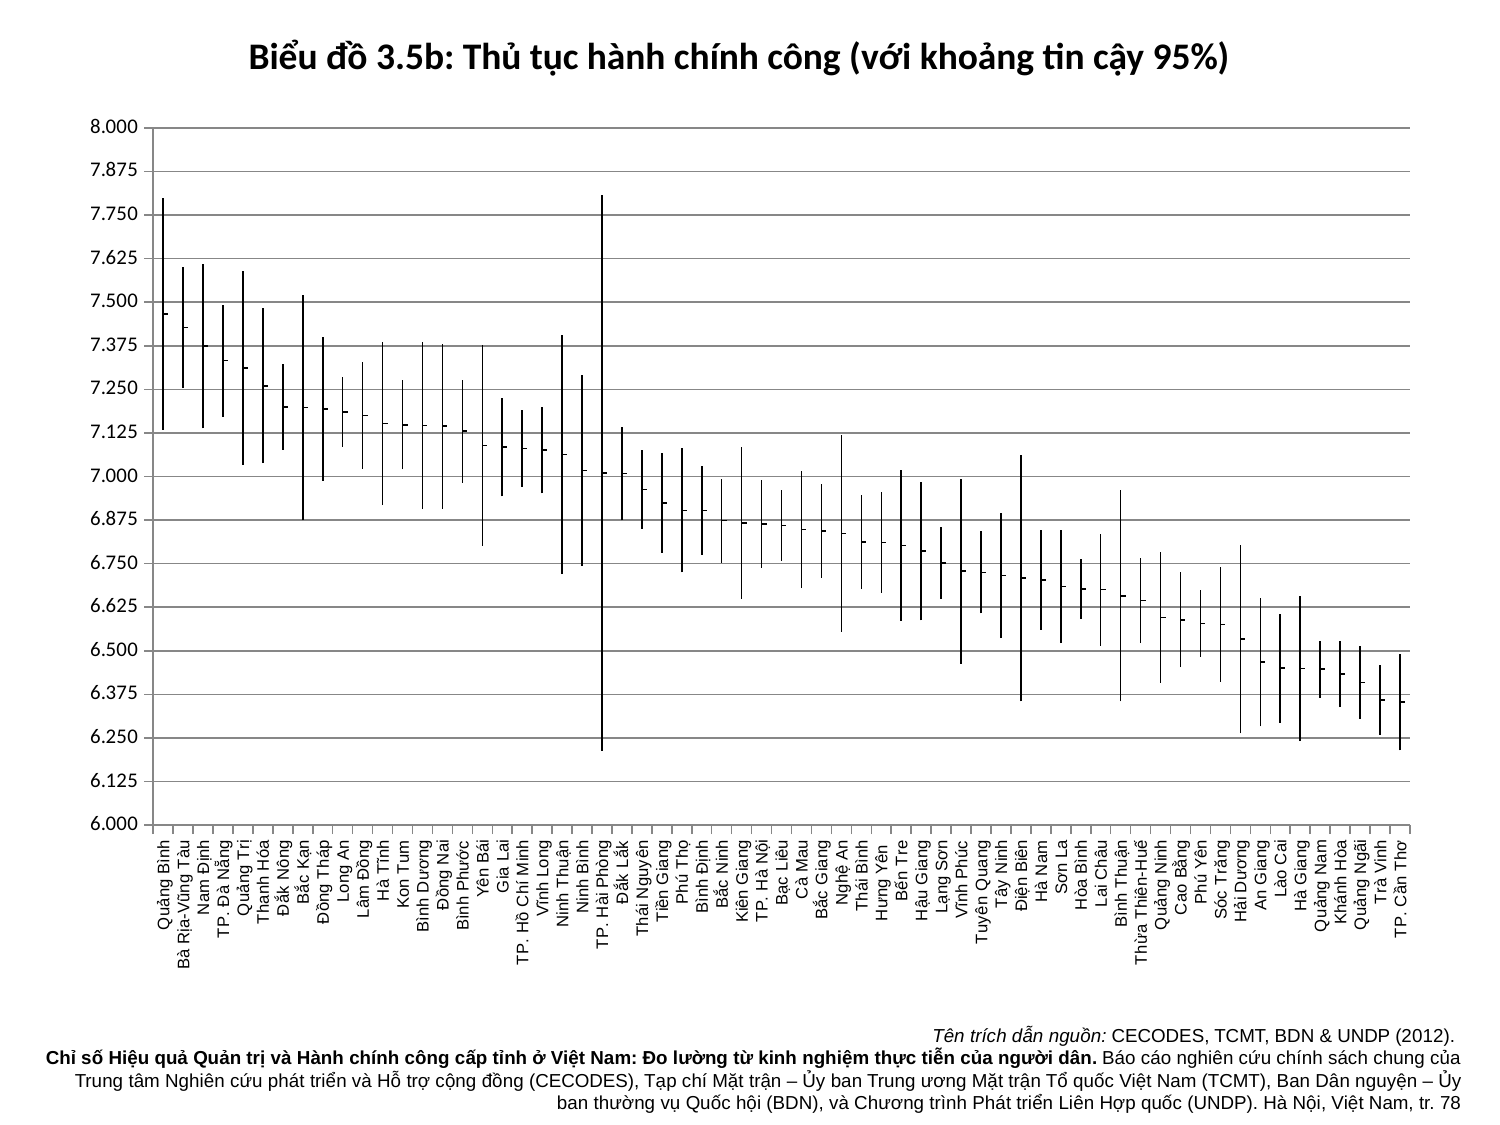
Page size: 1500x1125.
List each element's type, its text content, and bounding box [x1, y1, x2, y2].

text_box Tên trích dẫn nguồn: CECODES, TCMT, BDN & UNDP (2012). Chỉ số Hiệu quả Quản trị và Hành chính công cấp tỉnh ở Việt Nam: Đo lường từ kinh nghiệm thực tiễn của người dân. Báo cáo nghiên cứu chính sách chung của Trung tâm Nghiên cứu phát triển và Hỗ trợ cộng đồng (CECODES), Tạp chí Mặt trận – Ủy ban Trung ương Mặt trận Tổ quốc Việt Nam (TCMT), Ban Dân nguyện – Ủy ban thường vụ Quốc hội (BDN), và Chương trình Phát triển Liên Hợp quốc (UNDP). Hà Nội, Việt Nam, tr. 78 [24, 1015, 1475, 1121]
text_box Biểu đồ 3.5b: Thủ tục hành chính công (với khoảng tin cậy 95%) [74, 24, 1413, 85]
chart [62, 99, 1438, 988]
